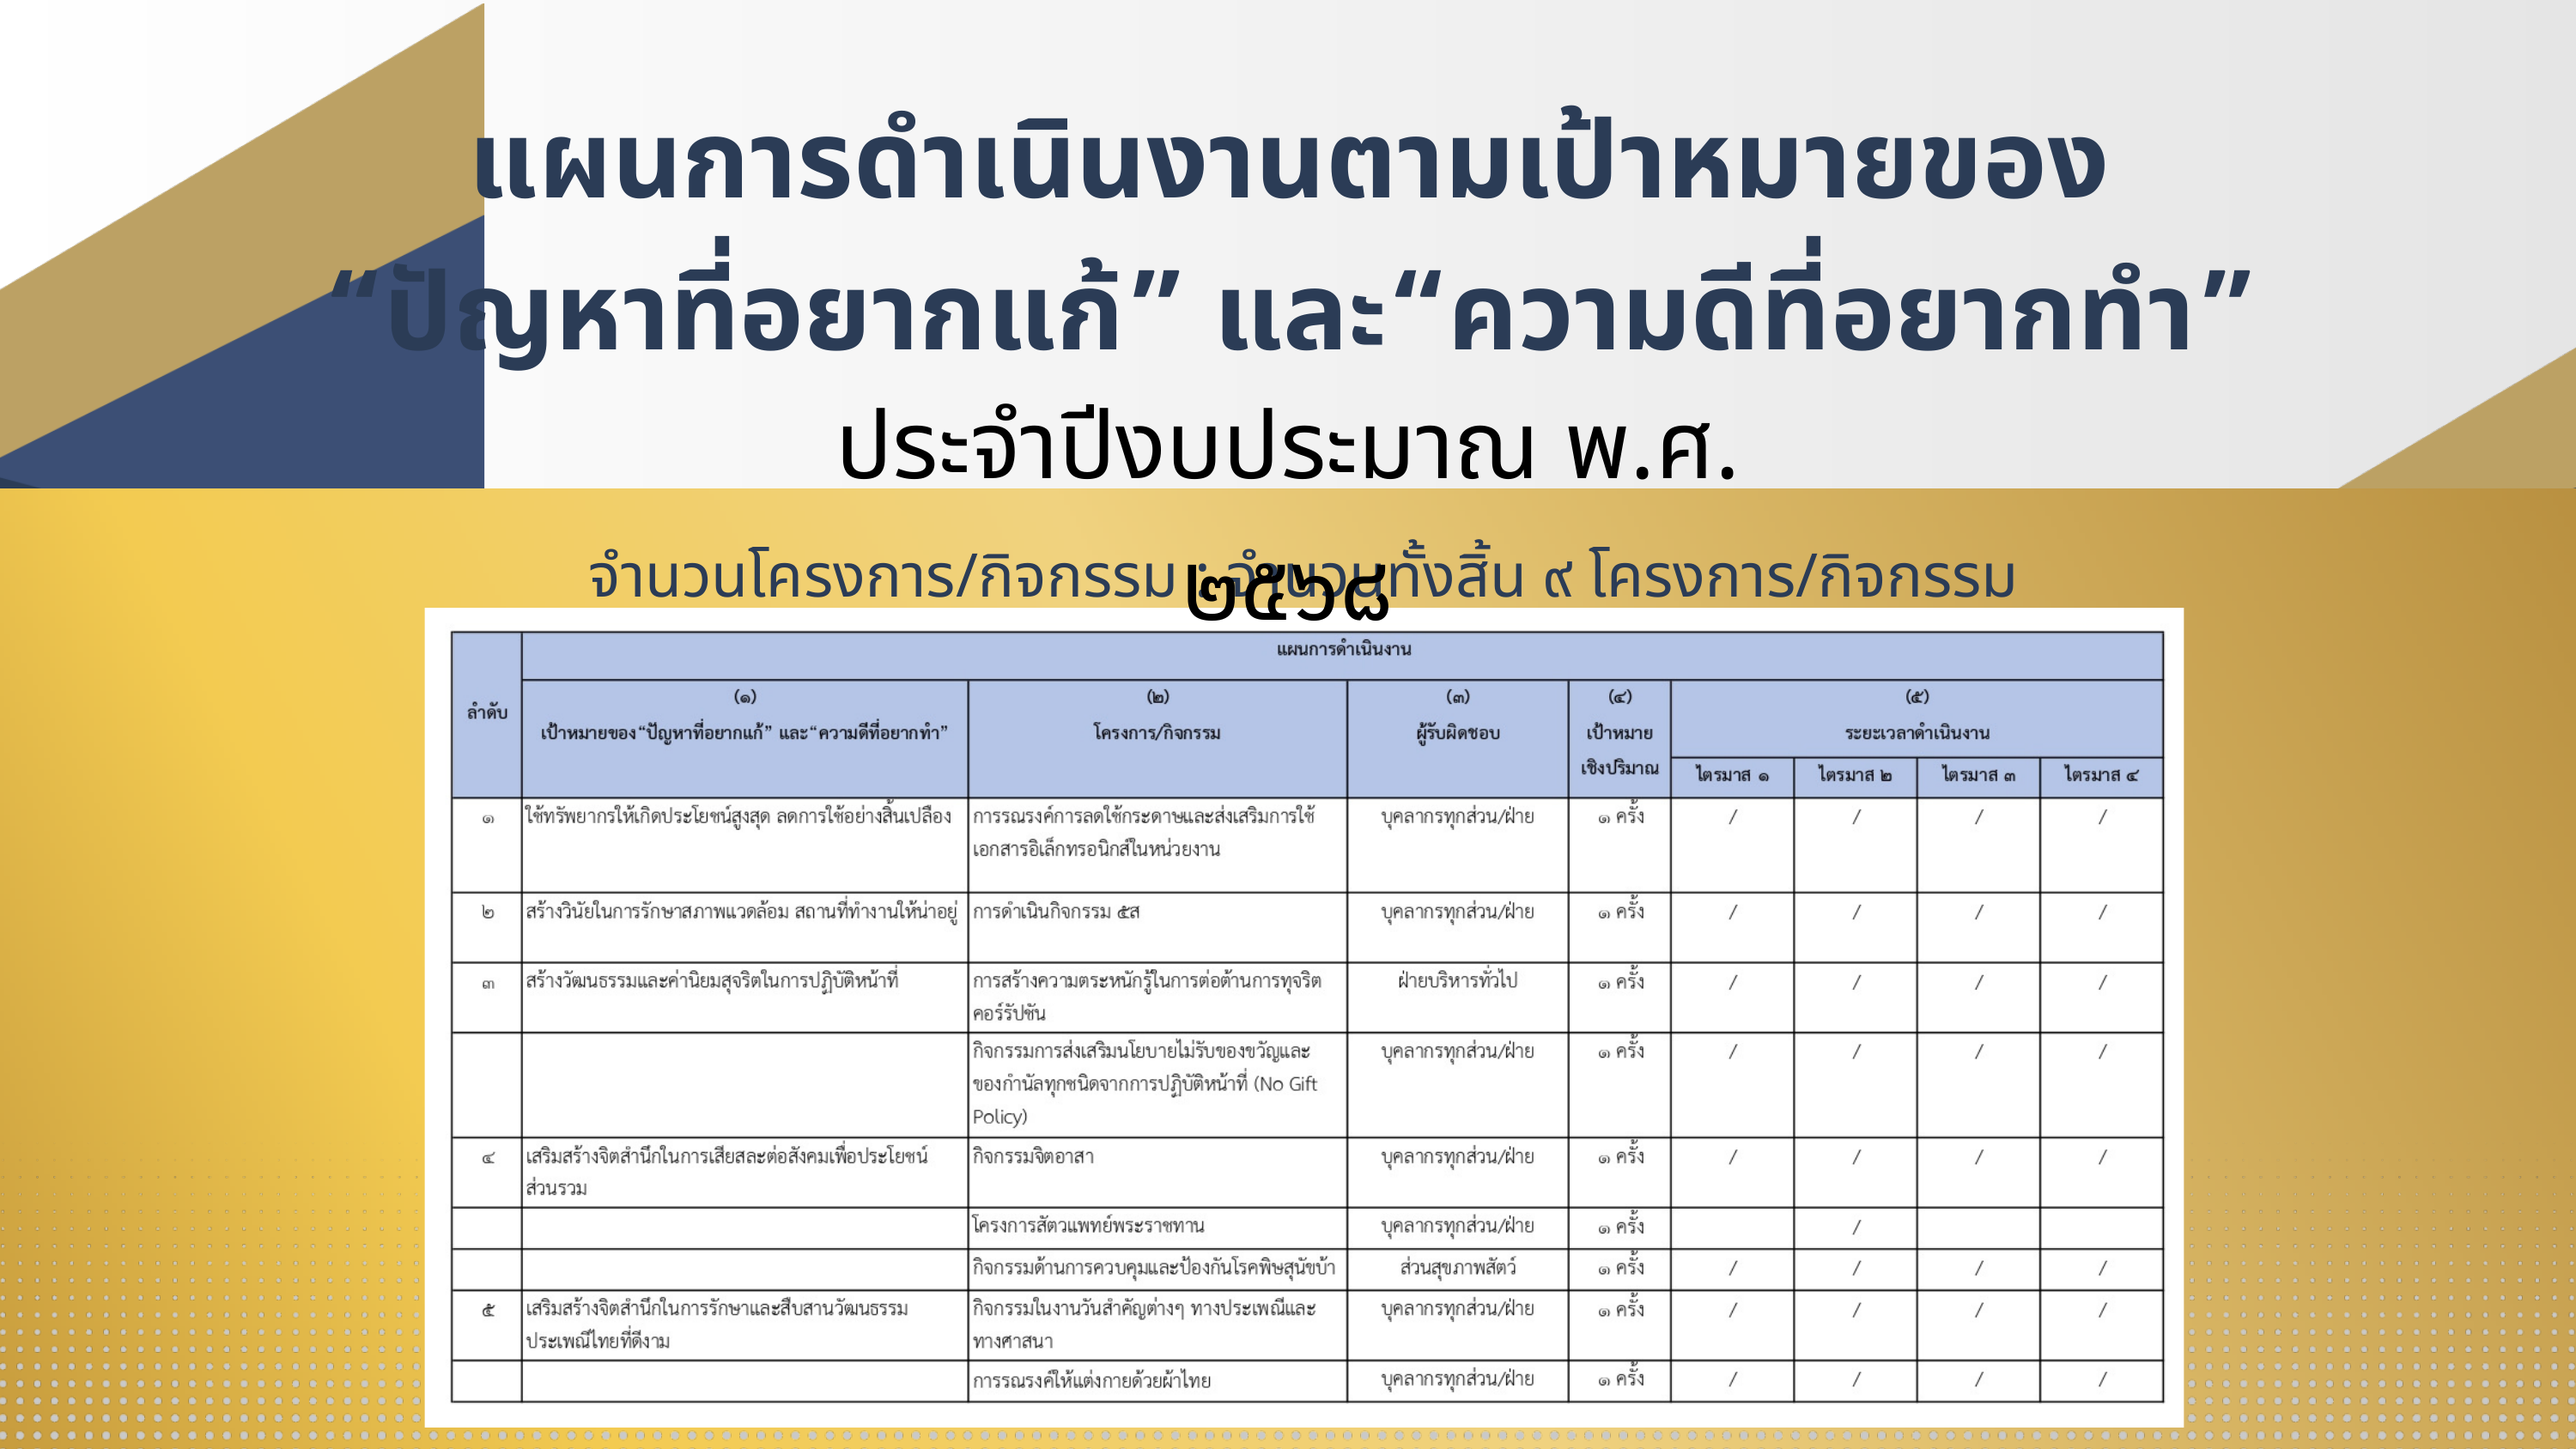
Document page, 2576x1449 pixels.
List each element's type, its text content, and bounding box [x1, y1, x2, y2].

text_box [1857, 488, 2576, 1143]
text_box [2145, 7, 2576, 488]
text_box จำนวนโครงการ/กิจกรรม : จำนวนทั้งสิ้น ๙ โครงการ/กิจกรรม [1857, 518, 2037, 609]
text_box แผนการดำเนินงานตามเป้าหมายของ “ปัญหาที่อยากแก้” และ“ความดีที่อยากทำ” [197, 67, 2411, 372]
text_box [424, 608, 2184, 1428]
text_box ประจำปีงบประมาณ พ.ศ. ๒๕๖๘ [719, 356, 1857, 640]
text_box [0, 1143, 2576, 1449]
text_box จำนวนโครงการ/กิจกรรม : จำนวนทั้งสิ้น ๙ โครงการ/กิจกรรม [571, 518, 719, 609]
text_box [0, 3, 485, 488]
text_box [0, 488, 719, 1143]
